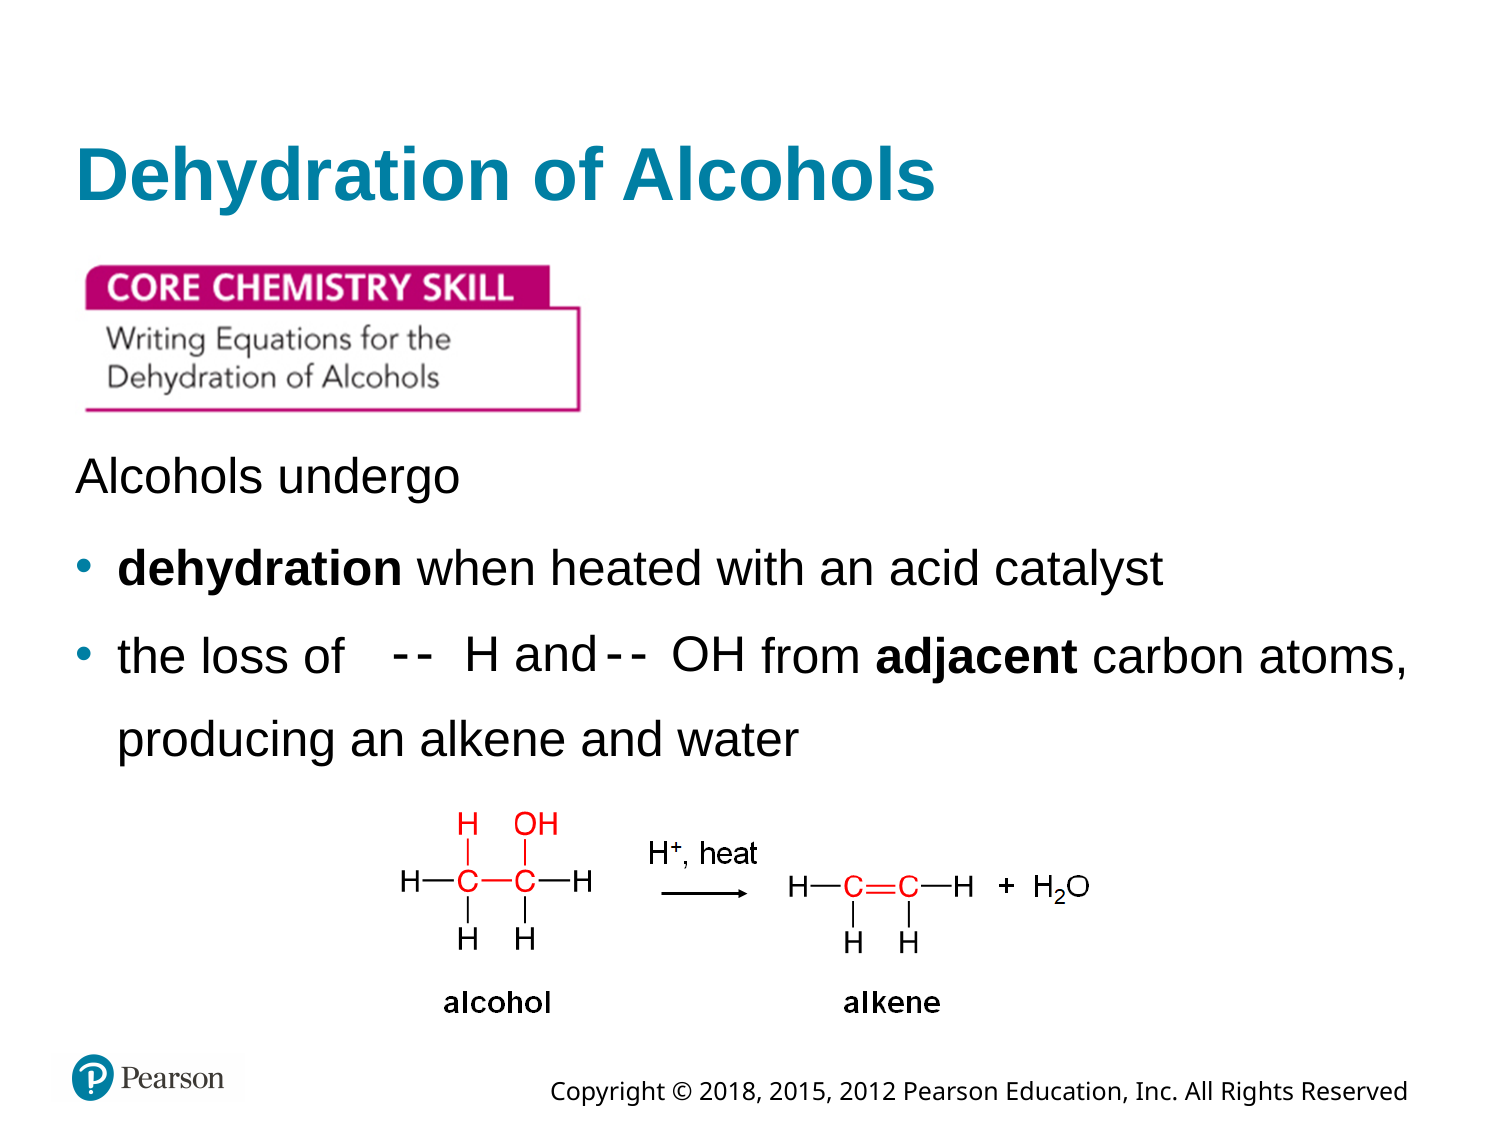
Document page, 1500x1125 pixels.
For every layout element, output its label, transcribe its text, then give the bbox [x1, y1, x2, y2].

list the loss of [75, 623, 375, 696]
list Alcohols undergo dehydration when heated with an acid catalyst [75, 443, 1425, 609]
list producing an alkene and water [75, 706, 834, 773]
picture [51, 1053, 245, 1102]
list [381, 801, 1119, 1030]
list from adjacent carbon atoms, [761, 623, 1432, 696]
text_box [388, 629, 748, 678]
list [74, 255, 592, 423]
title Dehydration of Alcohols [75, 35, 1425, 216]
